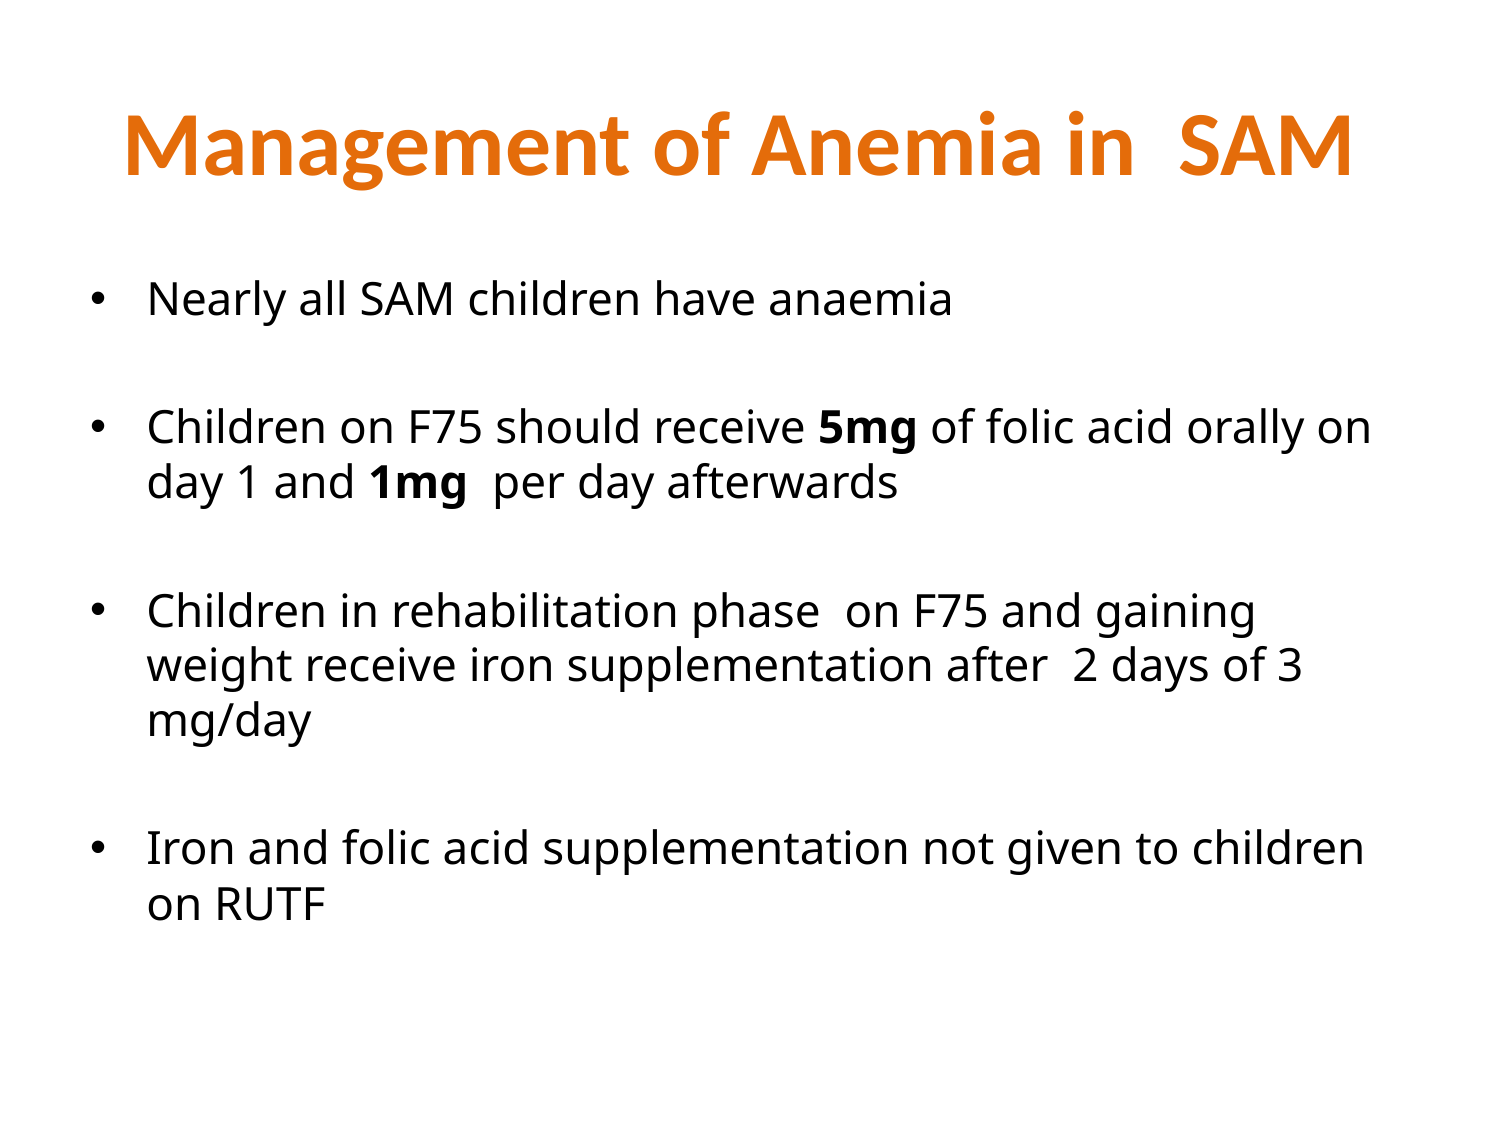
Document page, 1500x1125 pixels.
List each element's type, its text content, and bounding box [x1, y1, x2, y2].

title Management of Anemia in SAM [75, 45, 1425, 233]
list Nearly all SAM children have anaemia Children on F75 should receive 5mg of folic acid orally on day 1 and 1mg per day afterwards Children in rehabilitation phase on F75 and gaining weight receive iron supplementation after 2 days of 3 mg/day Iron and folic acid supplementation not given to children on RUTF [75, 262, 1425, 1005]
